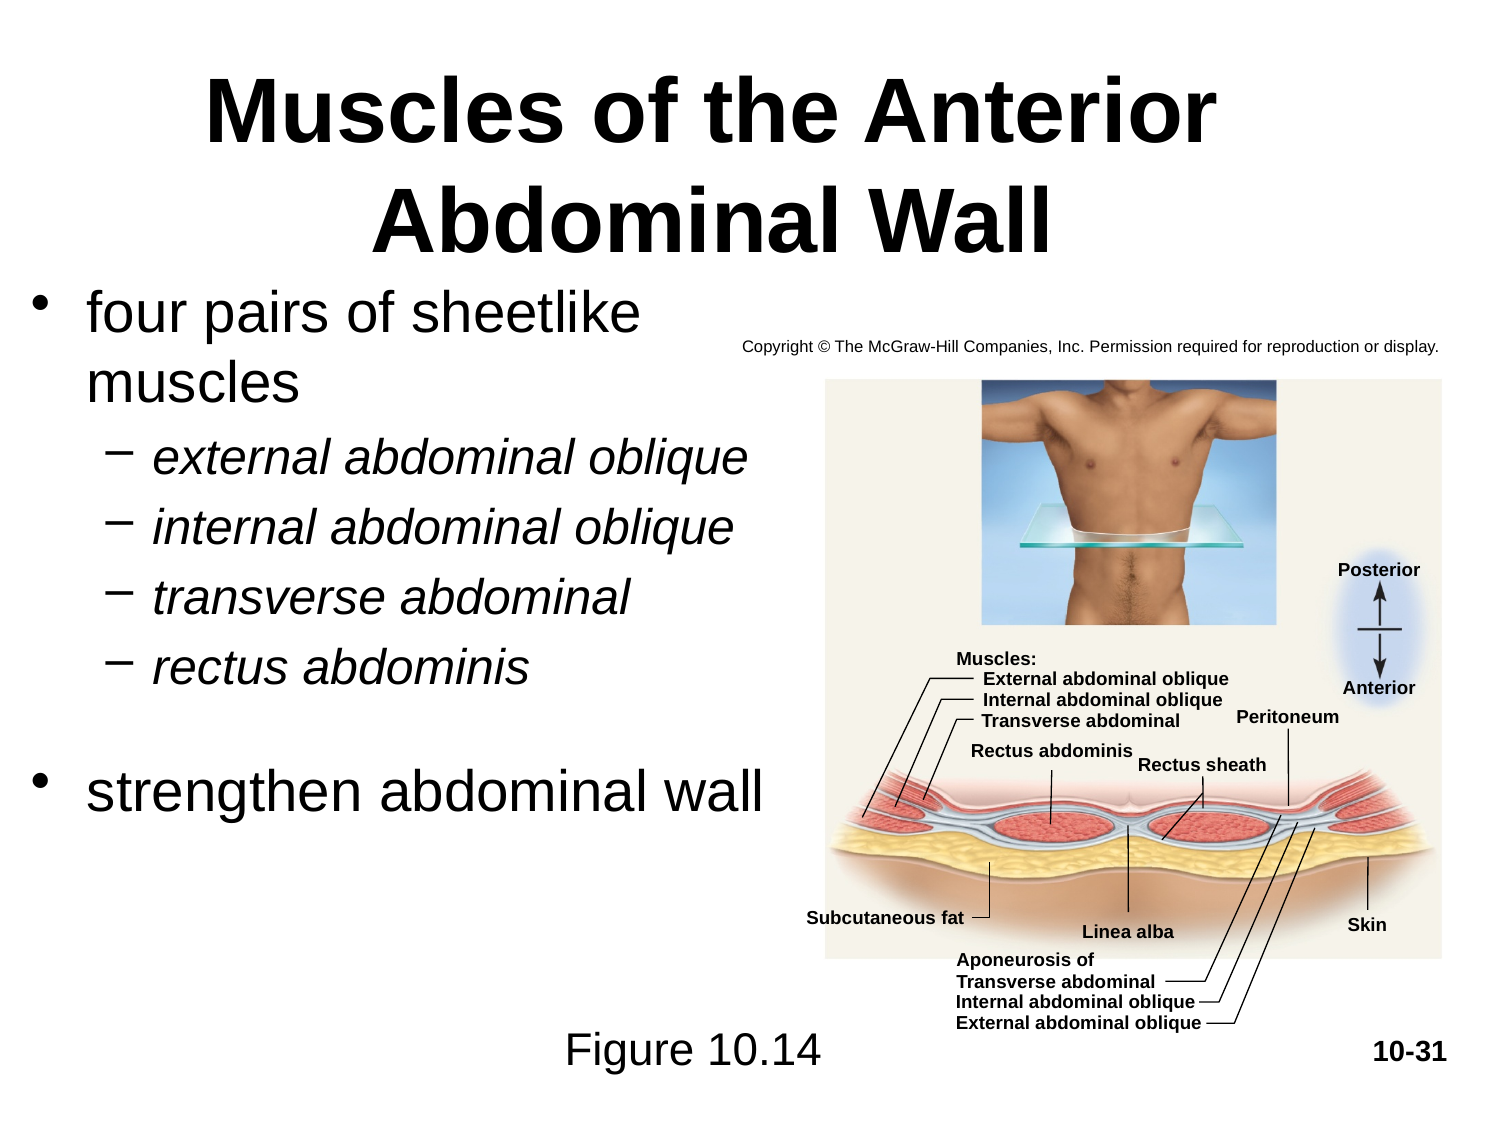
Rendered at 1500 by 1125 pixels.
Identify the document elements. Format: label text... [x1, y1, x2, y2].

text_box [1165, 969, 1211, 982]
text_box Internal abdominal oblique [955, 990, 1196, 1011]
list four pairs of sheetlike muscles external abdominal oblique internal abdominal oblique transverse abdominal rectus abdominis strengthen abdominal wall [15, 266, 807, 828]
text_box Copyright © The McGraw-Hill Companies, Inc. Permission required for reproduction or display. [684, 328, 1498, 364]
text_box [1199, 969, 1234, 1003]
picture [823, 377, 1443, 960]
text_box [1206, 969, 1257, 1024]
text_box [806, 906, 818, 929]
text_box Transverse abdominal [956, 969, 1156, 990]
text_box External abdominal oblique [955, 1011, 1202, 1034]
title Muscles of the Anterior Abdominal Wall [0, 66, 1426, 255]
text_box Figure 10.14 [549, 1012, 871, 1083]
slide_number 10-31 [1337, 1024, 1463, 1113]
